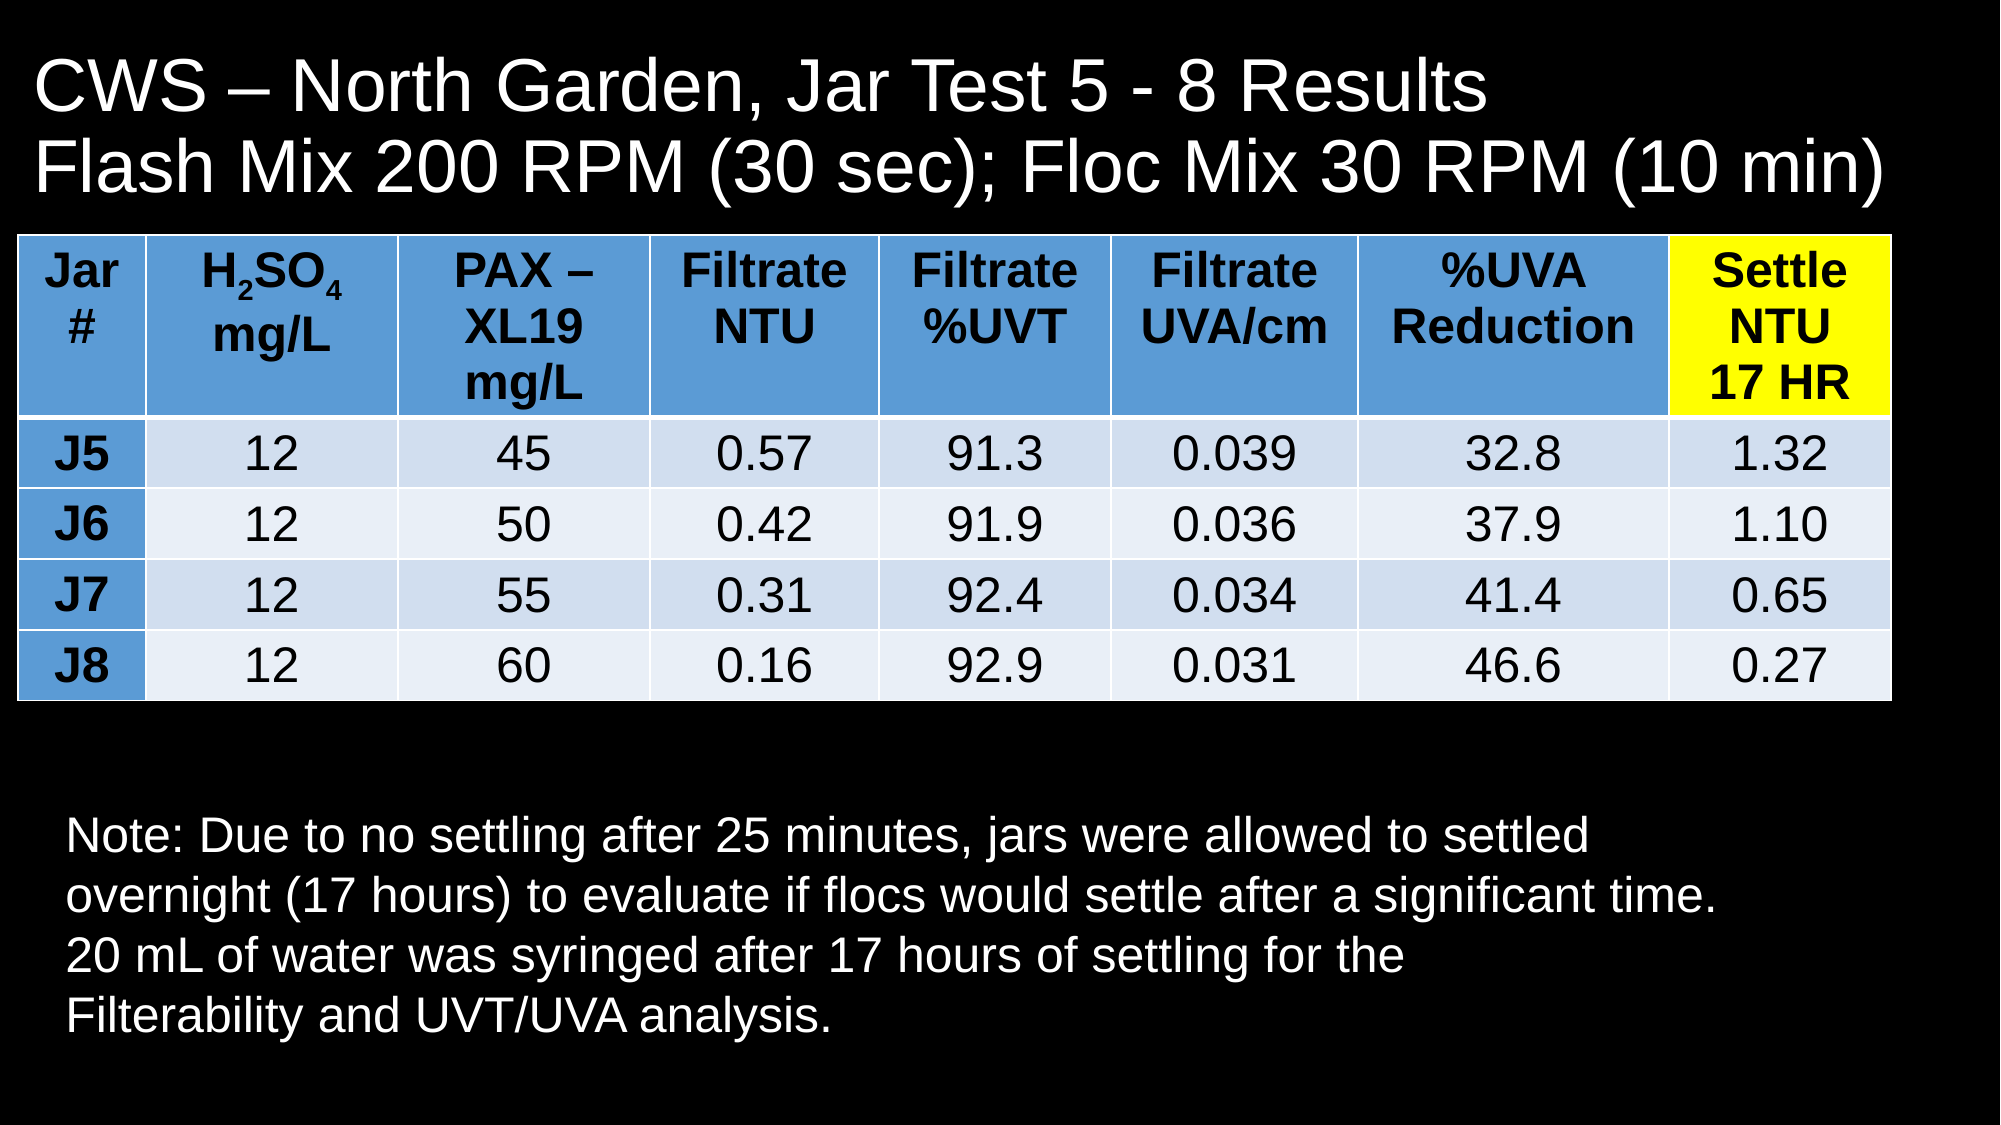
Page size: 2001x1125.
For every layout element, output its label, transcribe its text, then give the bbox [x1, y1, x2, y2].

table_cell J5 [19, 420, 145, 487]
table_cell J7 [19, 560, 145, 629]
table_cell 0.57 [651, 420, 878, 487]
table_cell 0.039 [1112, 420, 1357, 487]
table_header Settle NTU 17 HR [1670, 236, 1890, 415]
table_cell 55 [399, 560, 649, 629]
table_cell 1.10 [1670, 489, 1890, 558]
table_cell 60 [399, 631, 649, 700]
table_cell 41.4 [1359, 560, 1668, 629]
table_cell 45 [399, 420, 649, 487]
title CWS – North Garden, Jar Test 5 - 8 Results Flash Mix 200 RPM (30 sec); Floc Mix 30 RPM (10 min) [18, 19, 1973, 237]
table_cell 0.65 [1670, 560, 1890, 629]
table_cell J8 [19, 631, 145, 700]
table_header H2SO4 mg/L [147, 236, 397, 415]
table_header Jar# [19, 236, 145, 415]
table_header PAX – XL19 mg/L [399, 236, 649, 415]
table_cell 37.9 [1359, 489, 1668, 558]
table_header Filtrate NTU [651, 236, 878, 415]
table_cell 1.32 [1670, 420, 1890, 487]
table_cell 46.6 [1359, 631, 1668, 700]
table_header Filtrate %UVT [880, 236, 1110, 415]
table_header %UVA Reduction [1359, 236, 1668, 415]
table_cell 0.16 [651, 631, 878, 700]
table_cell 50 [399, 489, 649, 558]
table_cell 0.036 [1112, 489, 1357, 558]
table_cell 32.8 [1359, 420, 1668, 487]
table_cell 92.4 [880, 560, 1110, 629]
table_cell 91.9 [880, 489, 1110, 558]
table_header Filtrate UVA/cm [1112, 236, 1357, 415]
table_cell 12 [147, 420, 397, 487]
table_cell 0.034 [1112, 560, 1357, 629]
table_cell 0.31 [651, 560, 878, 629]
table_cell J6 [19, 489, 145, 558]
table_cell 12 [147, 489, 397, 558]
text_box Note: Due to no settling after 25 minutes, jars were allowed to settled overnight (17 hours) to evaluate if flocs would settle after a significant time. 20 mL of water was syringed after 17 hours of settling for the Filterability and UVT/UVA analysis. [50, 795, 1749, 1050]
table_cell 91.3 [880, 420, 1110, 487]
table_cell 0.031 [1112, 631, 1357, 700]
table_cell 92.9 [880, 631, 1110, 700]
table_cell 0.42 [651, 489, 878, 558]
table_cell 0.27 [1670, 631, 1890, 700]
table_cell 12 [147, 631, 397, 700]
table_cell 12 [147, 560, 397, 629]
